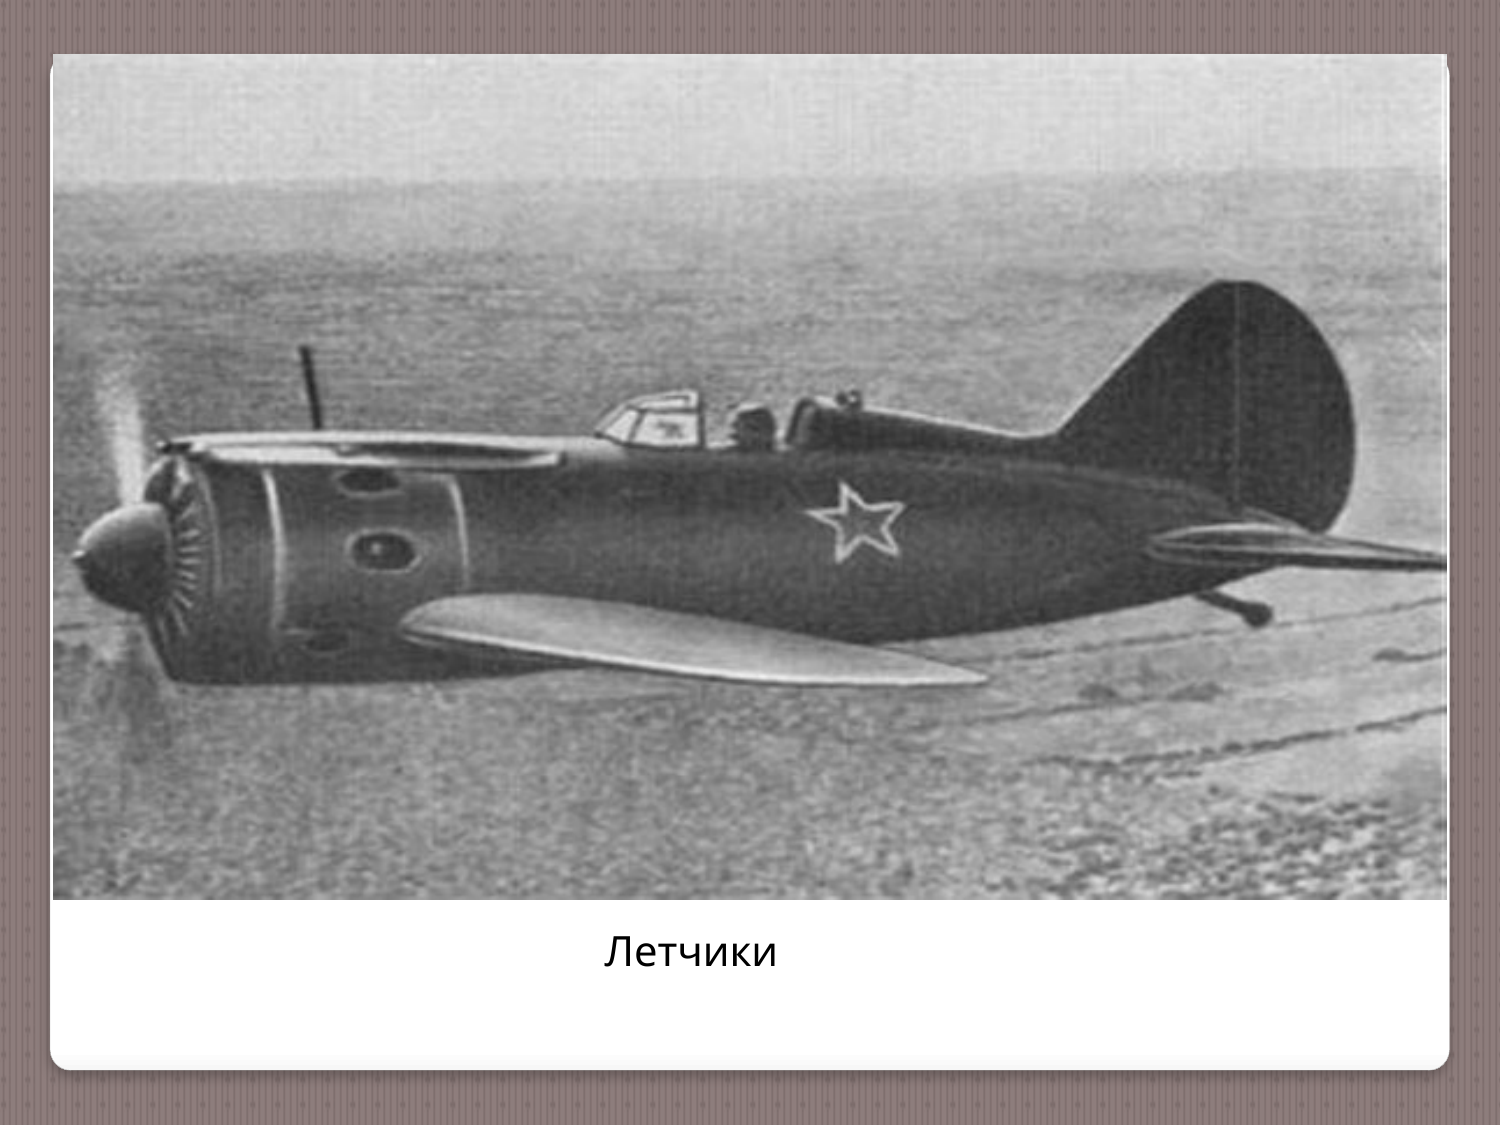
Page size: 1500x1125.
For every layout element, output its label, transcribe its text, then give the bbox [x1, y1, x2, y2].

text_box Летчики [277, 916, 1117, 982]
picture [52, 54, 1448, 900]
